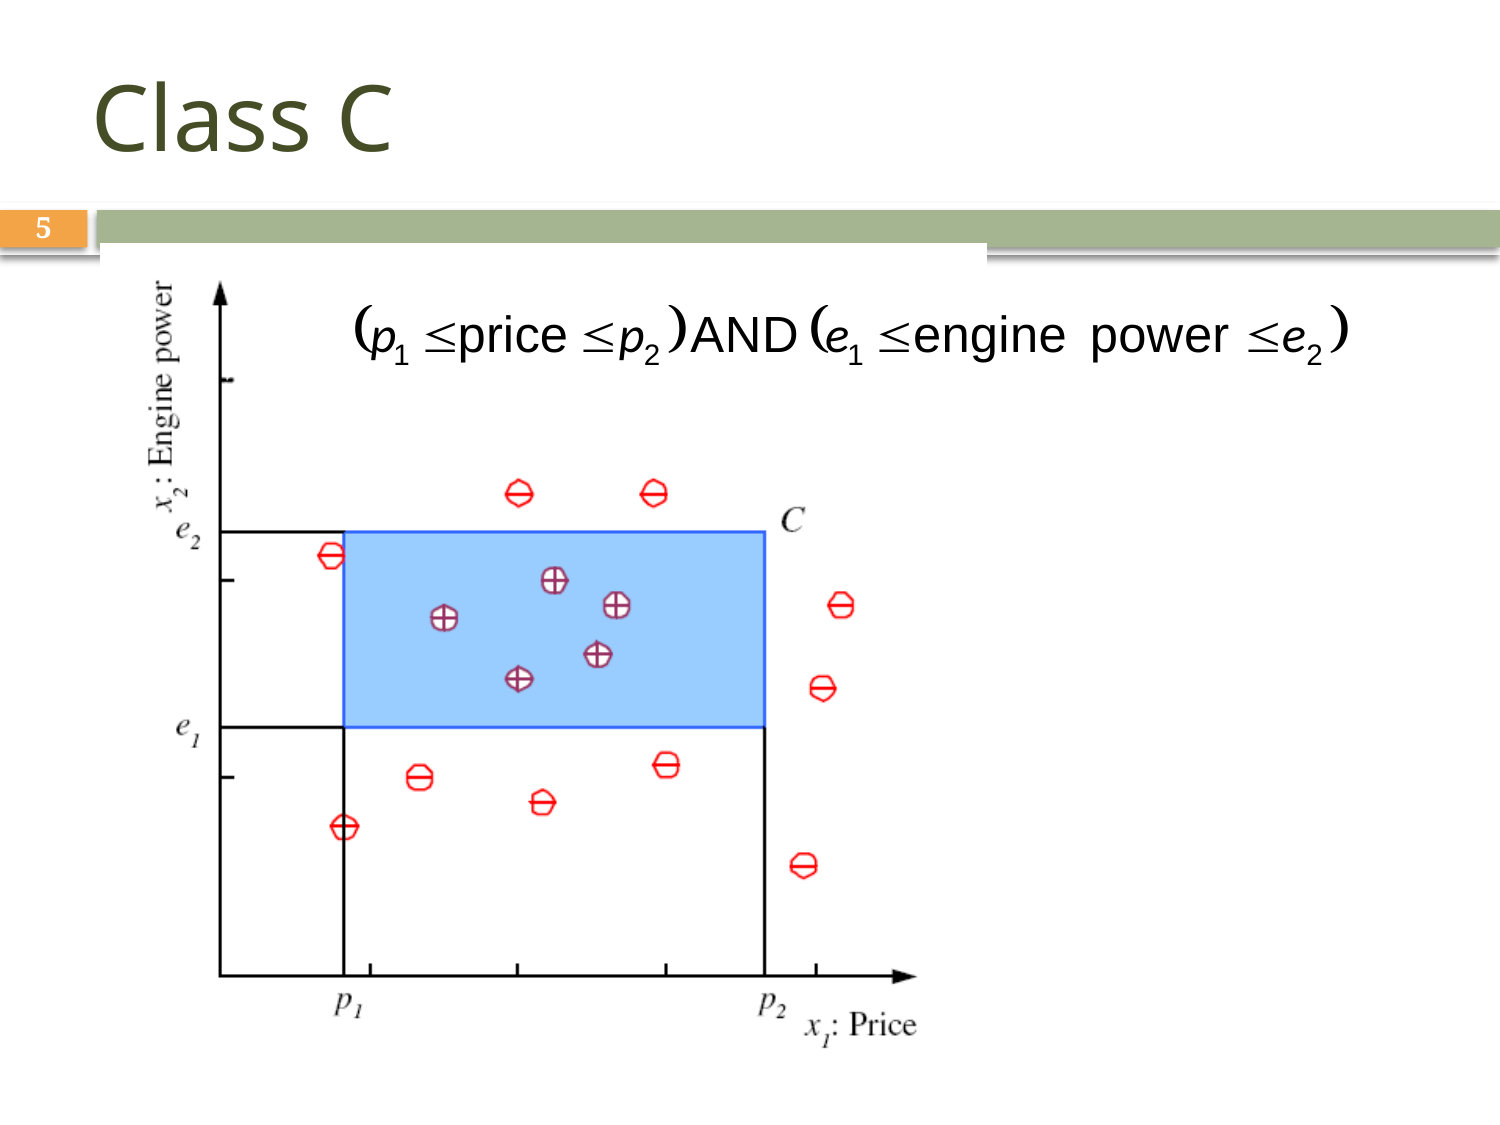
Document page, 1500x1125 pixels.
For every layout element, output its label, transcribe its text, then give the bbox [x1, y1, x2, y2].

slide_number 5 [0, 208, 88, 249]
title Class C [76, 42, 1427, 188]
picture [99, 243, 987, 1082]
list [346, 305, 1354, 374]
